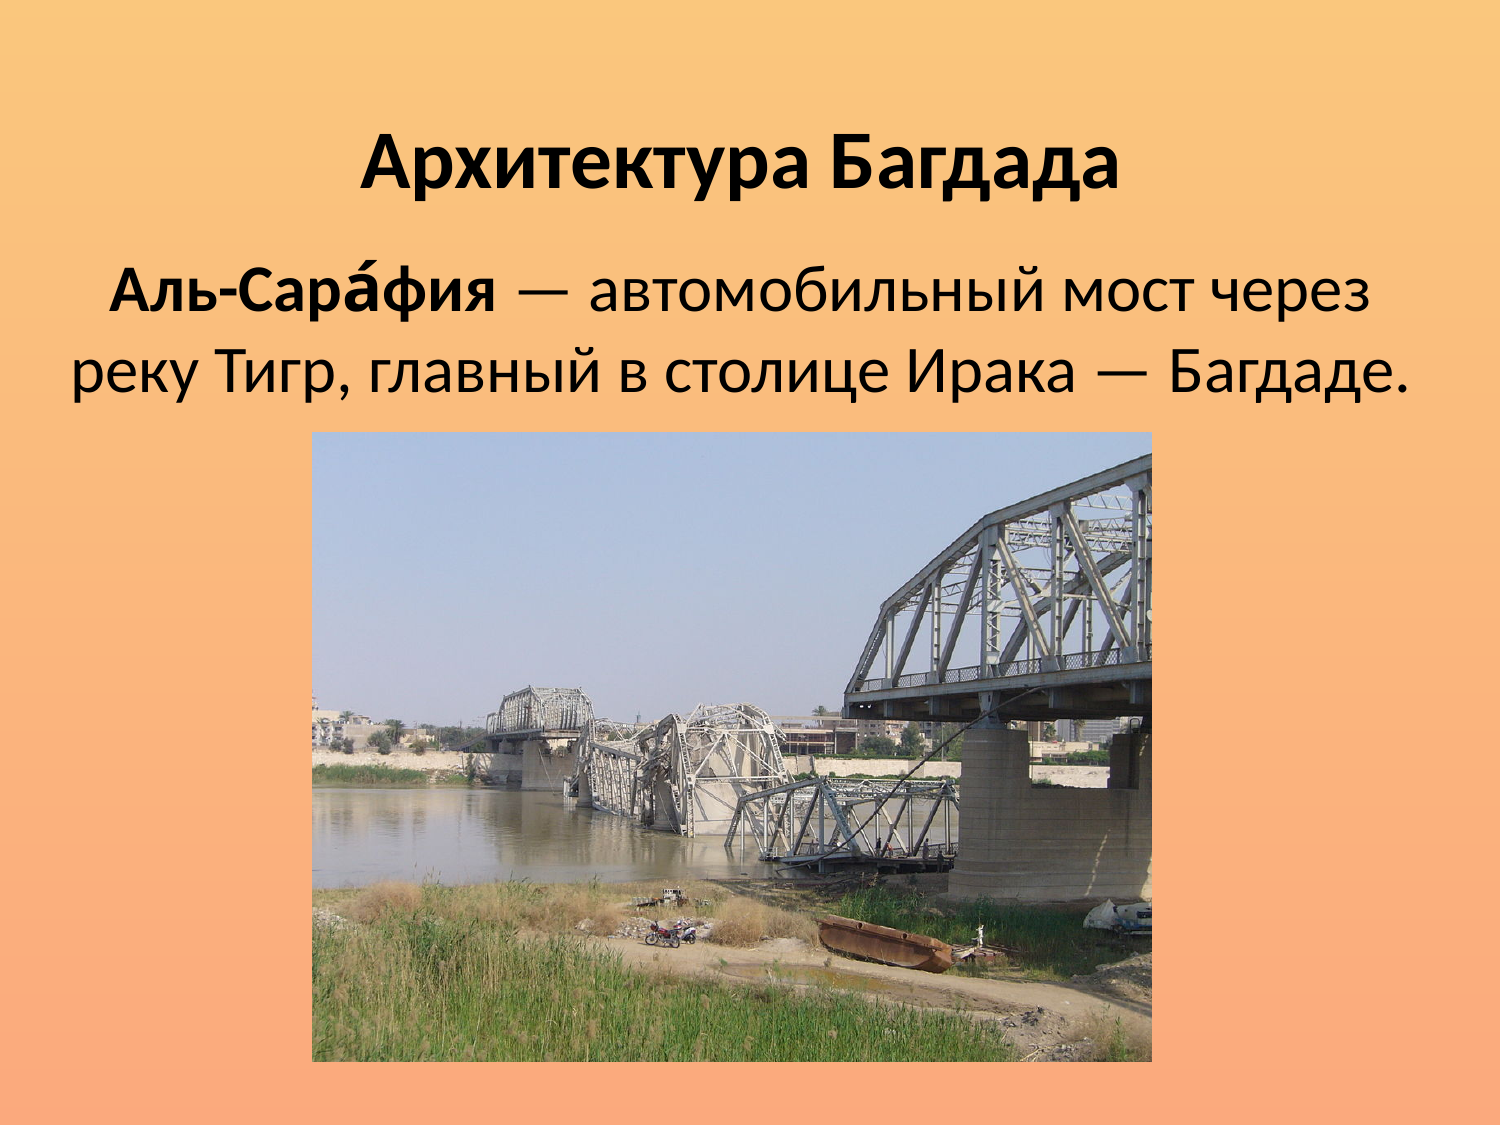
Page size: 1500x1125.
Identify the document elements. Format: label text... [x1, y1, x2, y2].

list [312, 432, 1152, 1062]
title Архитектура Багдада Аль-Сара́фия — автомобильный мост через реку Тигр, главный в столице Ирака — Багдаде. [29, 0, 1453, 634]
